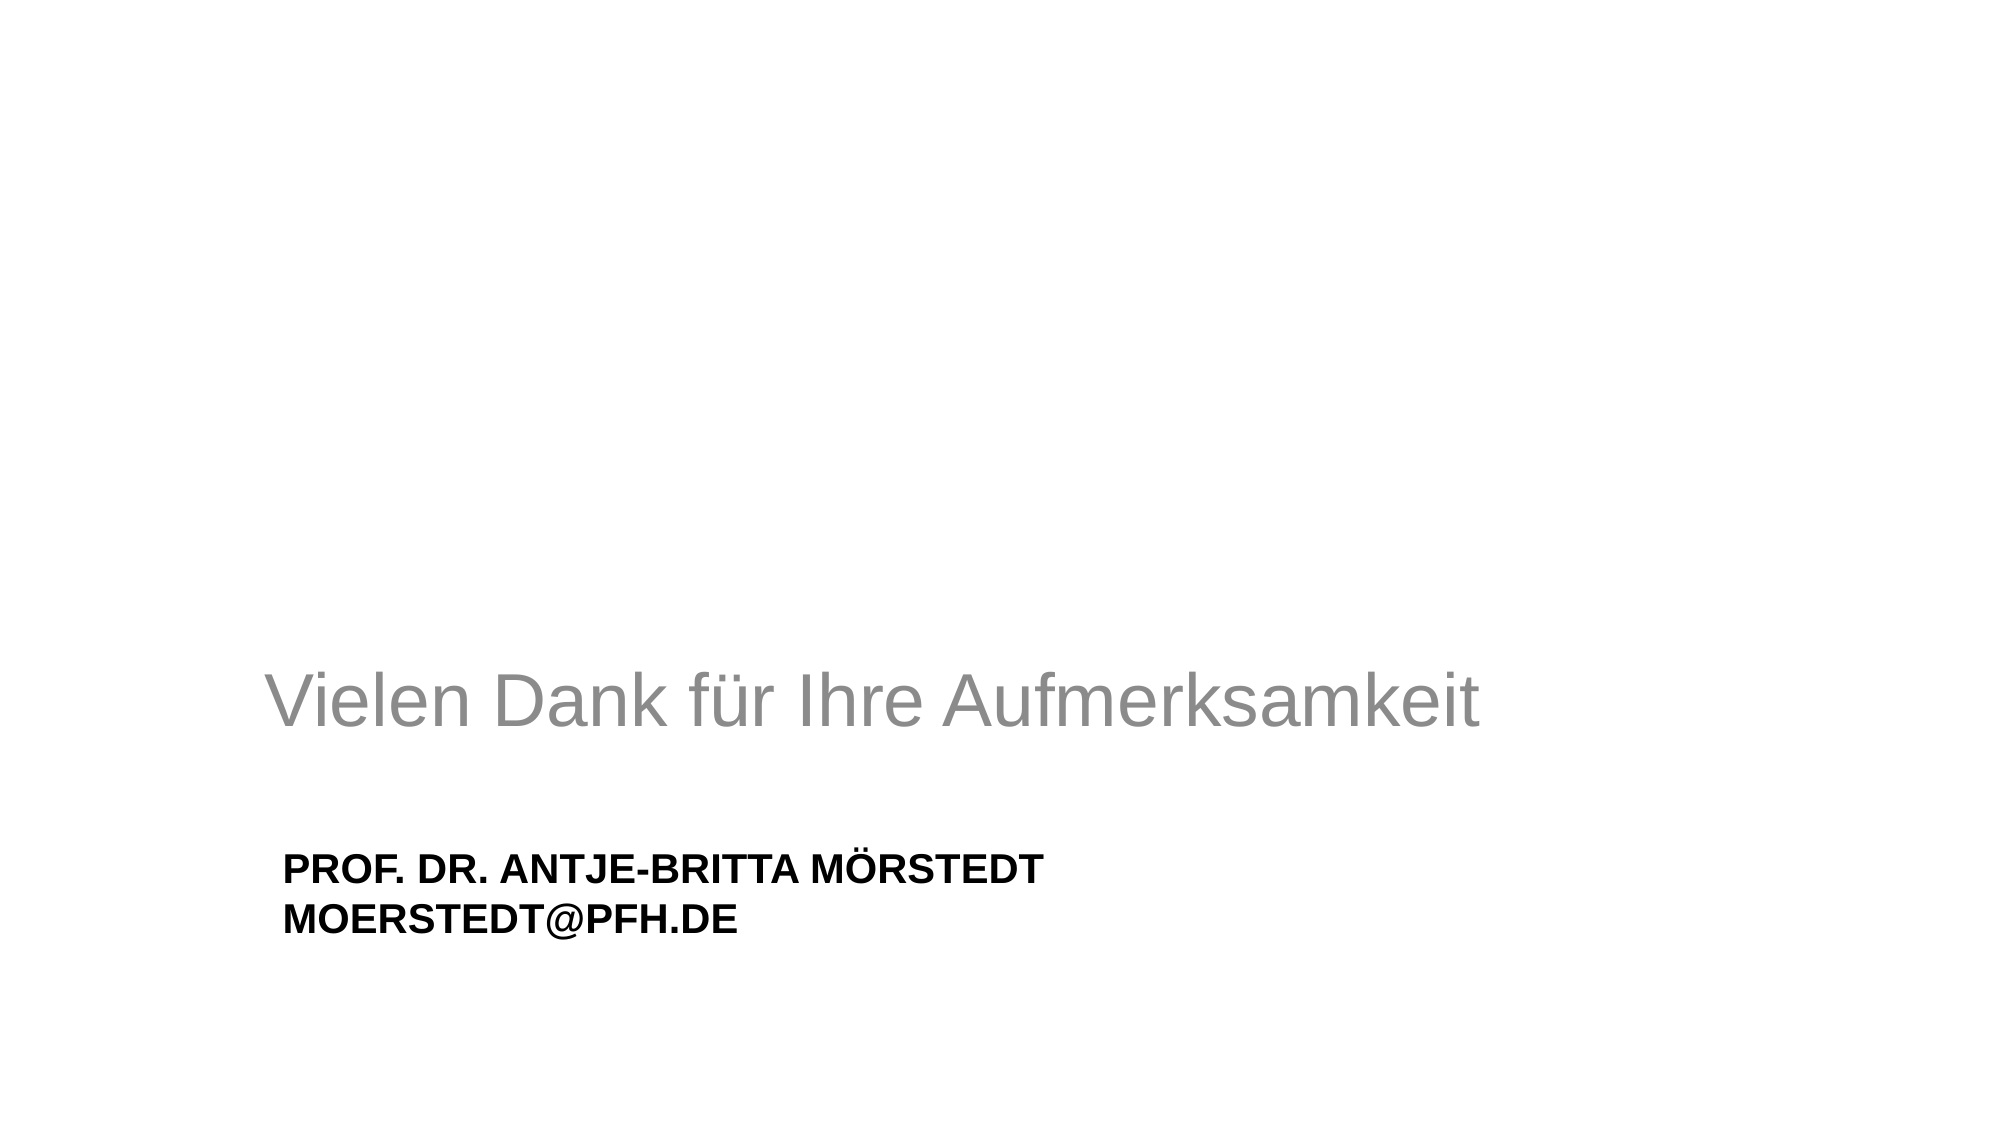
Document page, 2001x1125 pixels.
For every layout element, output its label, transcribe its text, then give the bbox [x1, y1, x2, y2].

title Prof. Dr. Antje-Britta Mörstedt mOerstedt@pfh.de [267, 834, 1543, 1058]
list Vielen Dank für Ihre Aufmerksamkeit [249, 503, 1525, 750]
